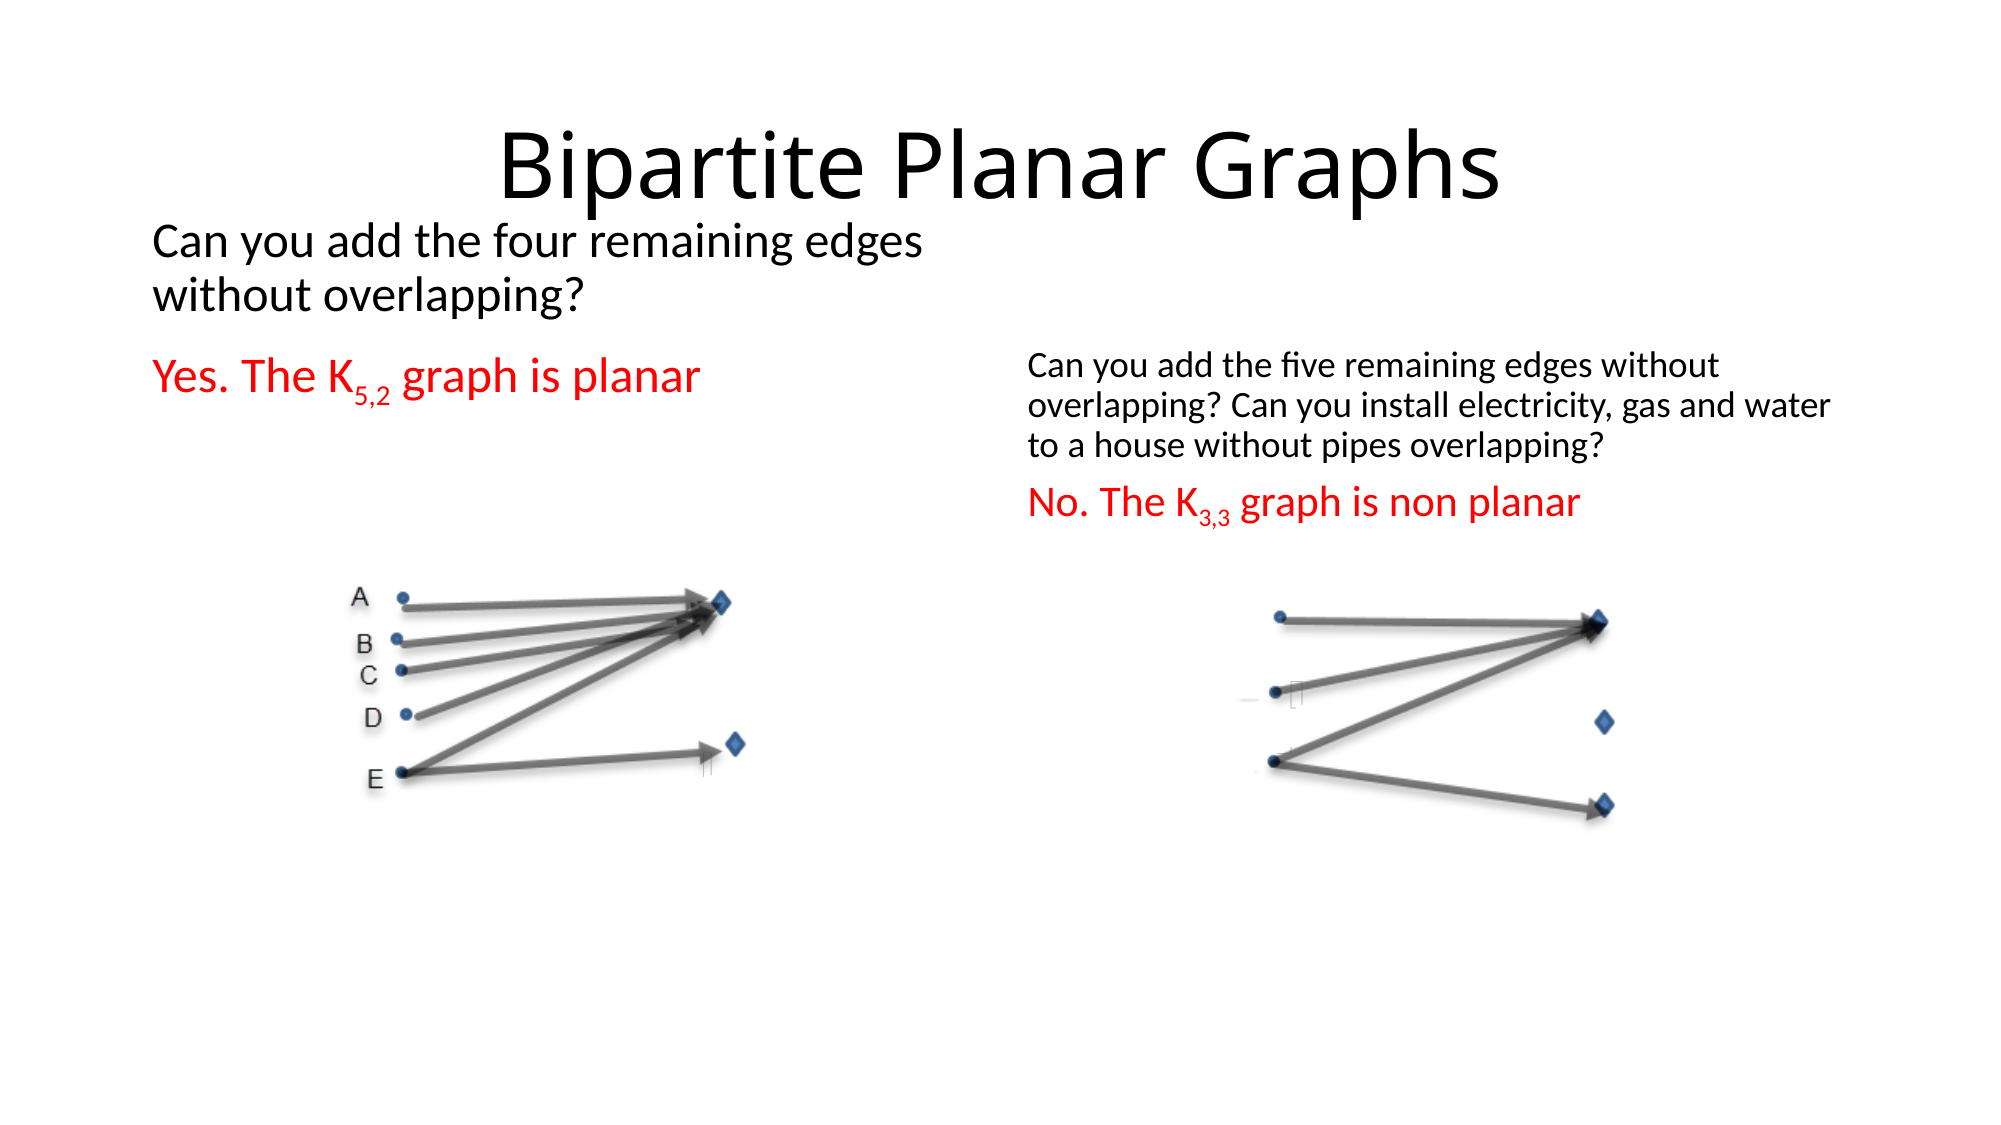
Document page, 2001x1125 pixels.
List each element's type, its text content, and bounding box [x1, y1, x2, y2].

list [1099, 589, 1776, 837]
list Can you add the four remaining edges without overlapping? Yes. The K5,2 graph is planar [137, 277, 984, 413]
title Bipartite Planar Graphs [137, 59, 1863, 278]
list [222, 570, 900, 856]
list Can you add the five remaining edges without overlapping? Can you install electricity, gas and water to a house without pipes overlapping? No. The K3,3 graph is non planar [1012, 338, 1863, 536]
